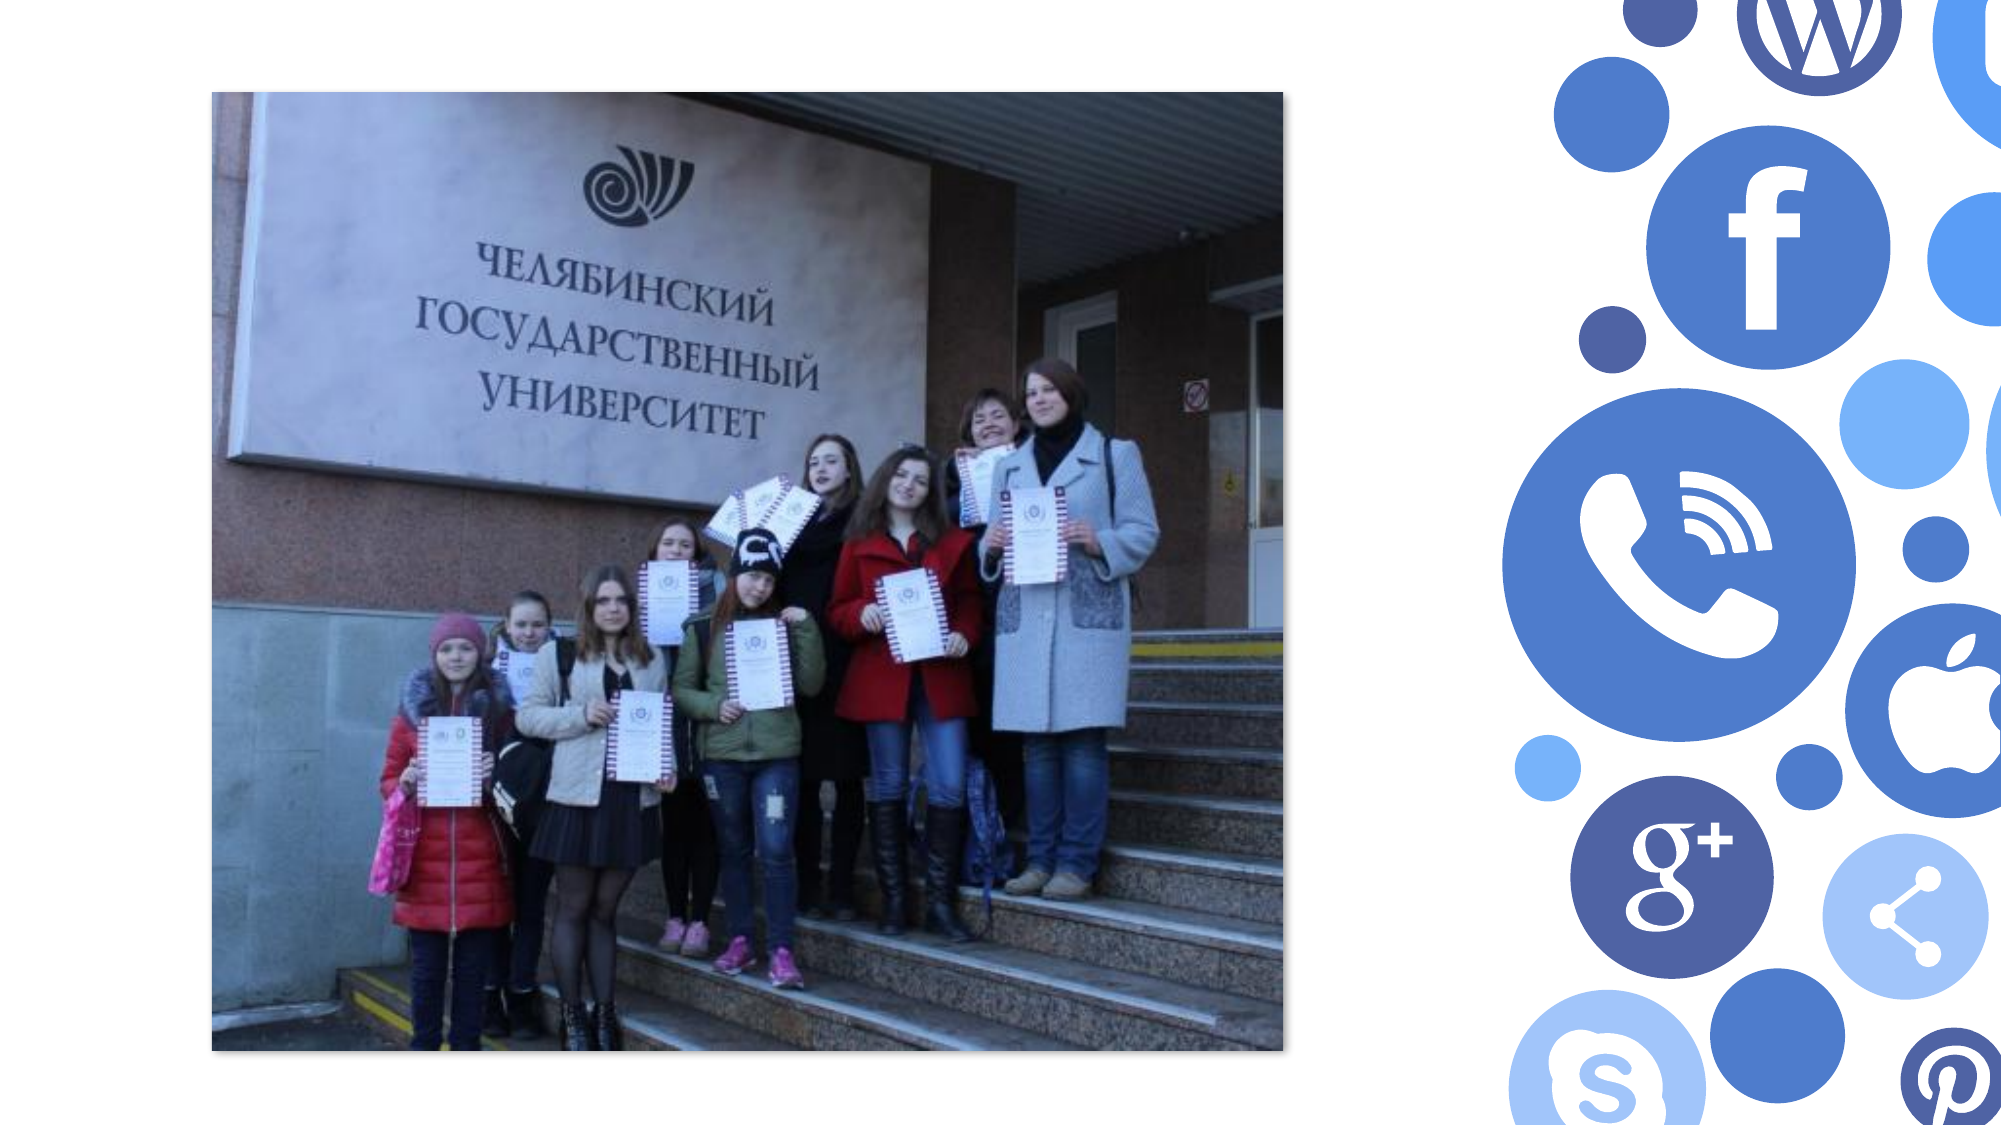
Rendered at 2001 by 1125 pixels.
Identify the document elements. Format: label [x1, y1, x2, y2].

picture [211, 92, 1284, 1051]
